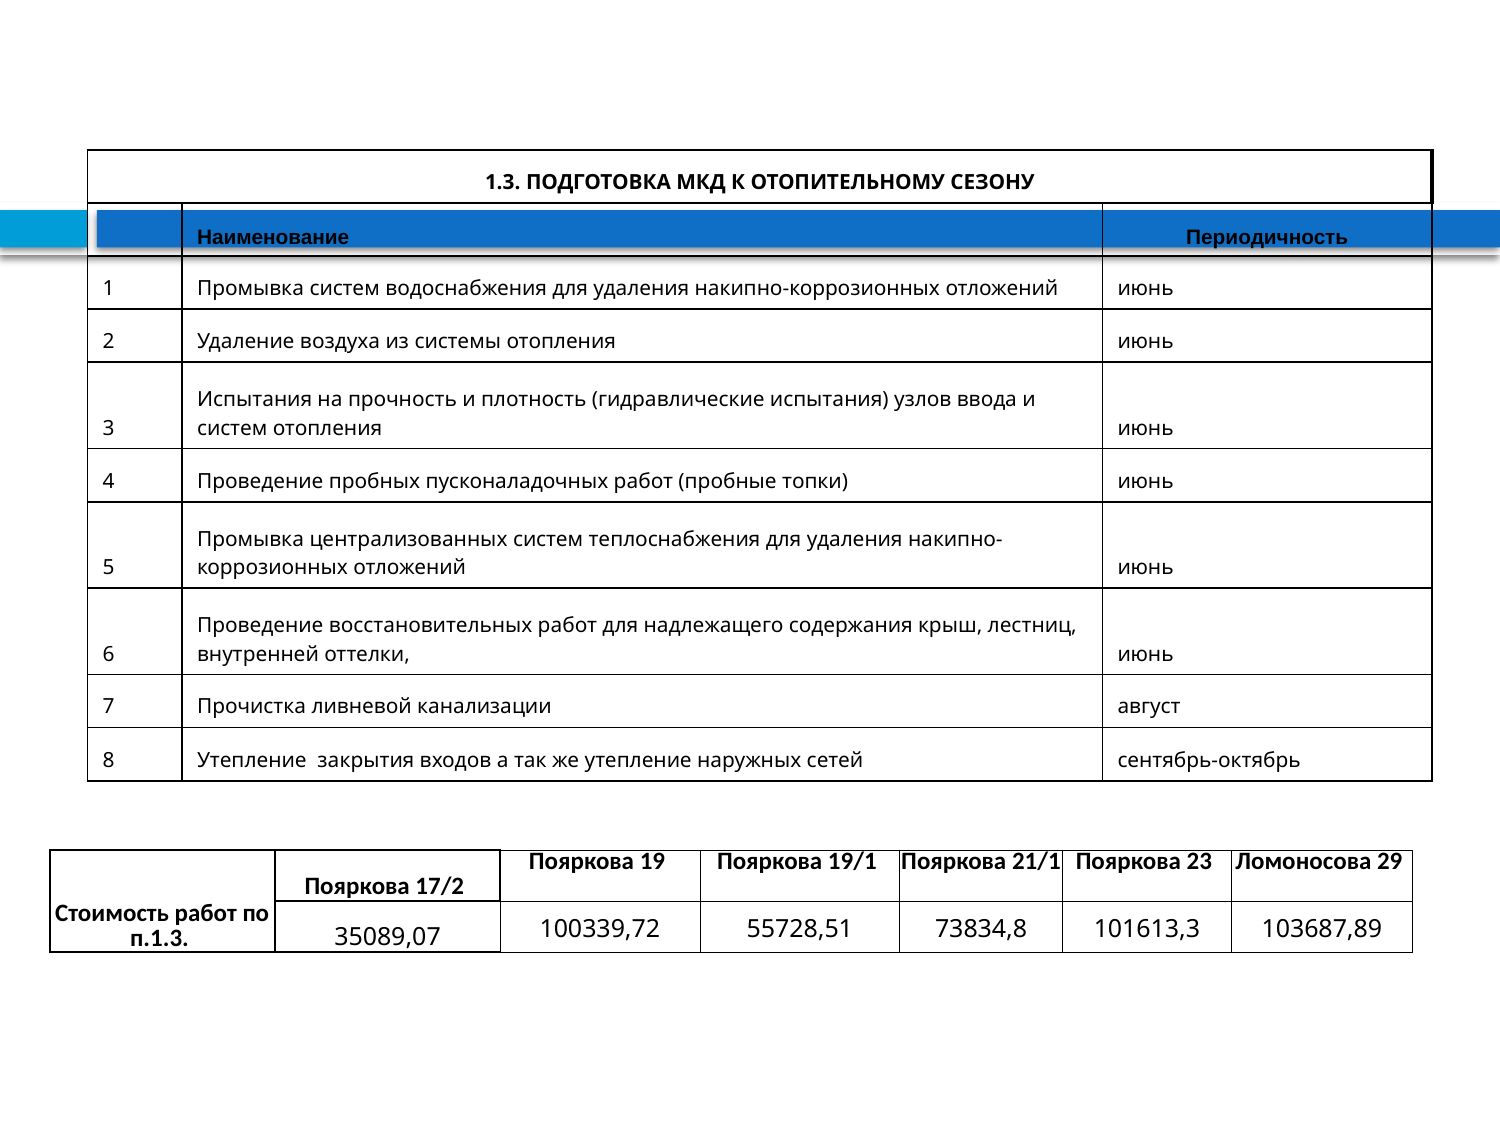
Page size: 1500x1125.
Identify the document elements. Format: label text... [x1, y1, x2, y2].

table_cell июнь [1103, 503, 1431, 587]
table_header Пояркова 21/1 [900, 851, 1062, 901]
table_header Ломоносова 29 [1232, 851, 1412, 901]
table_cell 3 [88, 363, 181, 448]
table_cell Промывка централизованных систем теплоснабжения для удаления накипно-коррозионных отложений [183, 503, 1102, 587]
table_cell 5 [88, 503, 181, 587]
table_cell 4 [88, 449, 181, 501]
table_header Стоимость работ по п.1.3. [51, 851, 274, 951]
table_cell Проведение восстановительных работ для надлежащего содержания крыш, лестниц, внутренней оттелки, [183, 589, 1102, 674]
table_header Пояркова 23 [1063, 851, 1231, 901]
table_cell Удаление воздуха из системы отопления [183, 310, 1102, 361]
table_cell Проведение пробных пусконаладочных работ (пробные топки) [183, 449, 1102, 501]
table_cell Промывка систем водоснабжения для удаления накипно-коррозионных отложений [183, 257, 1102, 308]
table_cell 55728,51 [701, 902, 899, 952]
table_cell Прочистка ливневой канализации [183, 675, 1102, 727]
table_cell [88, 204, 181, 255]
table_cell 73834,8 [900, 902, 1062, 952]
table_cell июнь [1103, 449, 1431, 501]
table_cell Периодичность [1103, 204, 1431, 255]
table_cell сентябрь-октябрь [1103, 728, 1431, 780]
table_header 1.3. ПОДГОТОВКА МКД К ОТОПИТЕЛЬНОМУ СЕЗОНУ [88, 151, 1430, 202]
table_cell 103687,89 [1232, 902, 1412, 952]
table_cell Испытания на прочность и плотность (гидравлические испытания) узлов ввода и систем отопления [183, 363, 1102, 448]
table_cell август [1103, 675, 1431, 727]
table_cell 7 [88, 675, 181, 727]
table_cell июнь [1103, 589, 1431, 674]
table_cell июнь [1103, 257, 1431, 308]
table_cell 35089,07 [276, 902, 500, 951]
table_header Пояркова 19/1 [701, 851, 899, 901]
table_cell 100339,72 [501, 902, 700, 952]
table_cell Утепление закрытия входов а так же утепление наружных сетей [183, 728, 1102, 780]
table_cell 2 [88, 310, 181, 361]
table_cell 6 [88, 589, 181, 674]
table_cell 8 [88, 728, 181, 780]
table_cell Наименование [183, 204, 1102, 255]
table_cell 101613,3 [1063, 902, 1231, 952]
table_cell 1 [88, 257, 181, 308]
table_cell июнь [1103, 363, 1431, 448]
table_header Пояркова 19 [501, 851, 700, 901]
table_header Пояркова 17/2 [276, 851, 499, 900]
table_cell июнь [1103, 310, 1431, 361]
